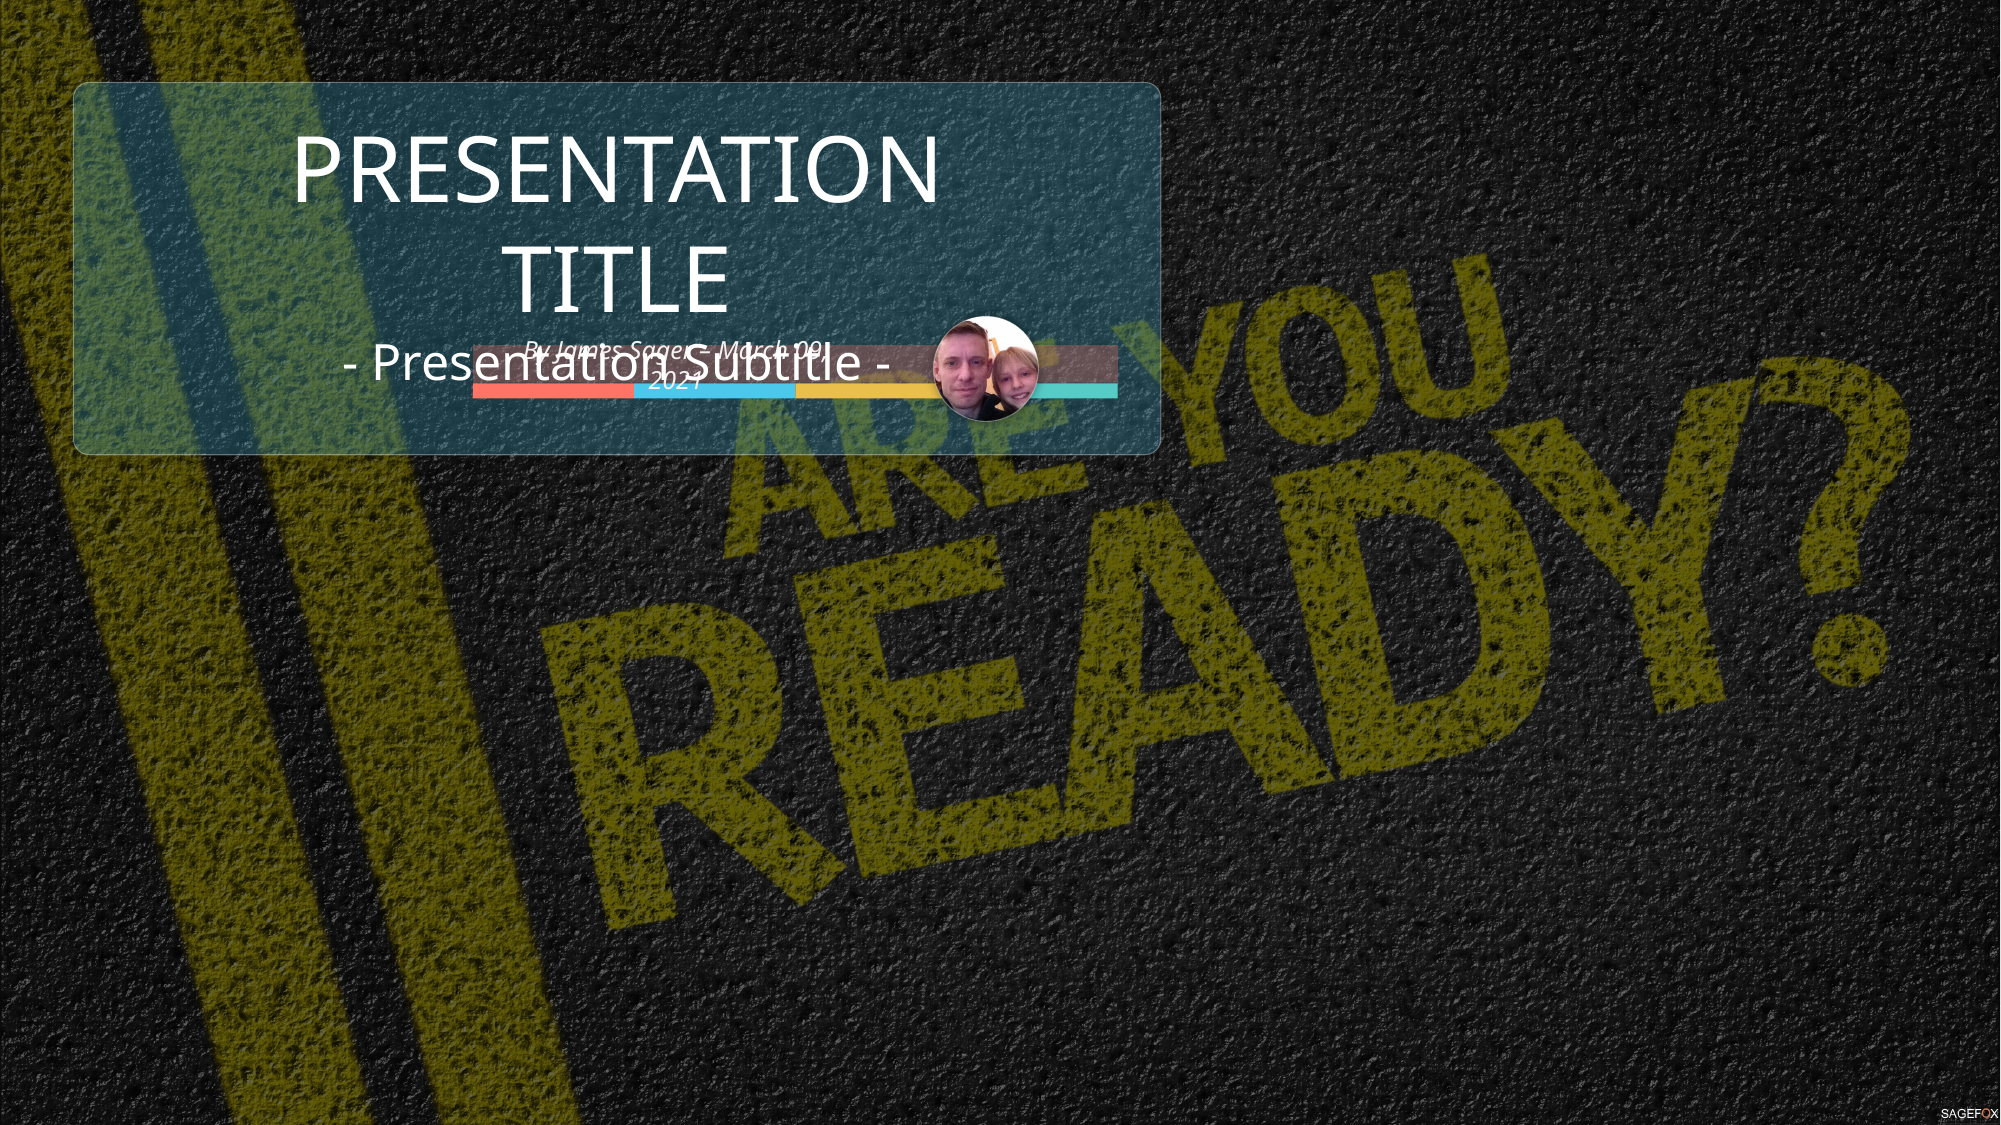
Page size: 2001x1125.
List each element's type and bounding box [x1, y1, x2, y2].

text_box [73, 82, 1161, 455]
picture [0, 0, 2001, 1125]
